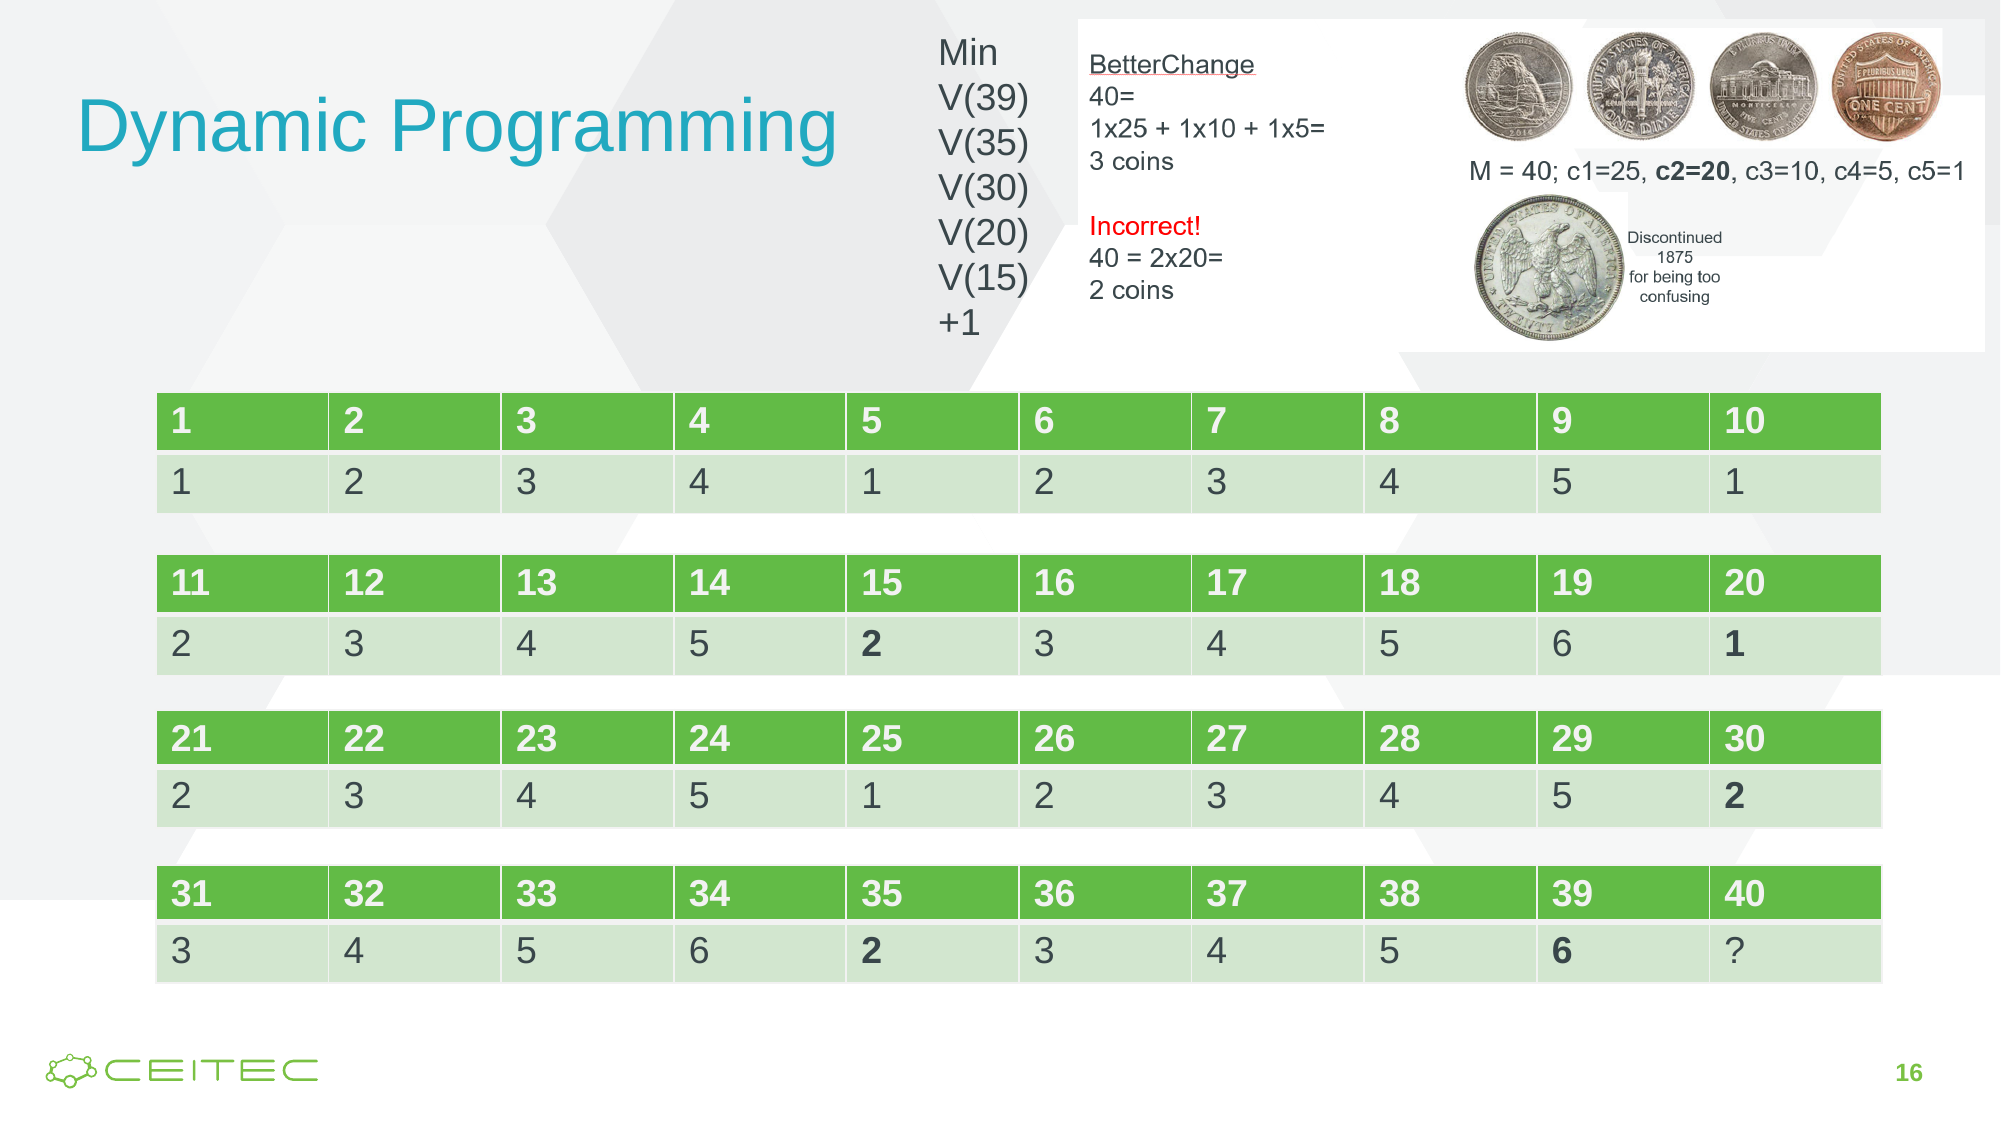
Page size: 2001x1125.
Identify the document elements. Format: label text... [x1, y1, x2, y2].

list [1078, 19, 1985, 352]
table_cell 1 [1710, 617, 1881, 675]
table_header 36 [1020, 866, 1191, 919]
table_cell 6 [675, 925, 845, 982]
table_cell 4 [675, 455, 845, 513]
table_cell 1 [847, 770, 1018, 827]
table_header 2 [329, 393, 500, 450]
table_header 15 [847, 555, 1018, 612]
table_header 1 [157, 393, 328, 450]
table_header 29 [1538, 711, 1709, 764]
table_header 39 [1538, 866, 1709, 919]
table_cell 2 [1020, 770, 1191, 827]
table_header 13 [502, 555, 673, 612]
table_header 12 [329, 555, 500, 612]
table_header 5 [847, 393, 1018, 450]
table_cell 5 [502, 925, 673, 982]
table_header 35 [847, 866, 1018, 919]
table_header 37 [1192, 866, 1363, 919]
table_header 25 [847, 711, 1018, 764]
table_header 40 [1710, 866, 1881, 919]
table_cell 3 [502, 455, 673, 513]
table_header 18 [1365, 555, 1536, 612]
table_header 11 [157, 555, 328, 612]
table_cell ? [1710, 925, 1881, 982]
table_header 7 [1192, 393, 1363, 450]
table_header 21 [157, 711, 328, 764]
table_cell 3 [1020, 617, 1191, 675]
table_cell 5 [675, 617, 845, 675]
table_cell 4 [1365, 770, 1536, 827]
table_header 26 [1020, 711, 1191, 764]
table_header 6 [1020, 393, 1191, 450]
table_header 38 [1365, 866, 1536, 919]
table_header 19 [1538, 555, 1709, 612]
table_header 22 [329, 711, 500, 764]
table_cell 4 [329, 925, 500, 982]
table_cell 5 [1538, 455, 1709, 513]
table_cell 4 [1365, 455, 1536, 513]
table_header 27 [1192, 711, 1363, 764]
table_header 3 [502, 393, 673, 450]
table_header 30 [1710, 711, 1881, 764]
slide_number 16 [1840, 1051, 1924, 1087]
table_header 20 [1710, 555, 1881, 612]
table_header 14 [675, 555, 845, 612]
table_cell 6 [1538, 617, 1709, 675]
table_cell 2 [157, 617, 328, 675]
table_header 4 [675, 393, 845, 450]
text_box Min V(39) V(35) V(30) V(20) V(15) +1 [923, 20, 1078, 351]
table_cell 4 [1192, 617, 1363, 675]
table_cell 5 [1538, 770, 1709, 827]
table_cell 4 [1192, 925, 1363, 982]
table_cell 4 [502, 617, 673, 675]
table_cell 3 [157, 925, 328, 982]
table_header 33 [502, 866, 673, 919]
table_cell 4 [502, 770, 673, 827]
table_cell 2 [329, 455, 500, 513]
table_header 16 [1020, 555, 1191, 612]
table_cell 2 [157, 770, 328, 827]
table_header 23 [502, 711, 673, 764]
table_header 28 [1365, 711, 1536, 764]
table_cell 2 [847, 925, 1018, 982]
title Dynamic Programming [76, 59, 923, 196]
table_cell 5 [1365, 925, 1536, 982]
table_cell 3 [329, 617, 500, 675]
table_cell 2 [847, 617, 1018, 675]
table_cell 5 [1365, 617, 1536, 675]
table_cell 5 [675, 770, 845, 827]
table_header 34 [675, 866, 845, 919]
table_cell 2 [1710, 770, 1881, 827]
table_header 9 [1538, 393, 1709, 450]
table_header 31 [157, 866, 328, 919]
table_cell 3 [1020, 925, 1191, 982]
table_header 8 [1365, 393, 1536, 450]
table_cell 1 [1710, 455, 1881, 513]
table_cell 1 [847, 455, 1018, 513]
table_cell 6 [1538, 925, 1709, 982]
table_cell 3 [329, 770, 500, 827]
table_cell 2 [1020, 455, 1191, 513]
table_cell 1 [157, 455, 328, 513]
table_cell 3 [1192, 770, 1363, 827]
table_header 32 [329, 866, 500, 919]
table_header 10 [1710, 393, 1881, 450]
table_cell 3 [1192, 455, 1363, 513]
table_header 17 [1192, 555, 1363, 612]
table_header 24 [675, 711, 845, 764]
